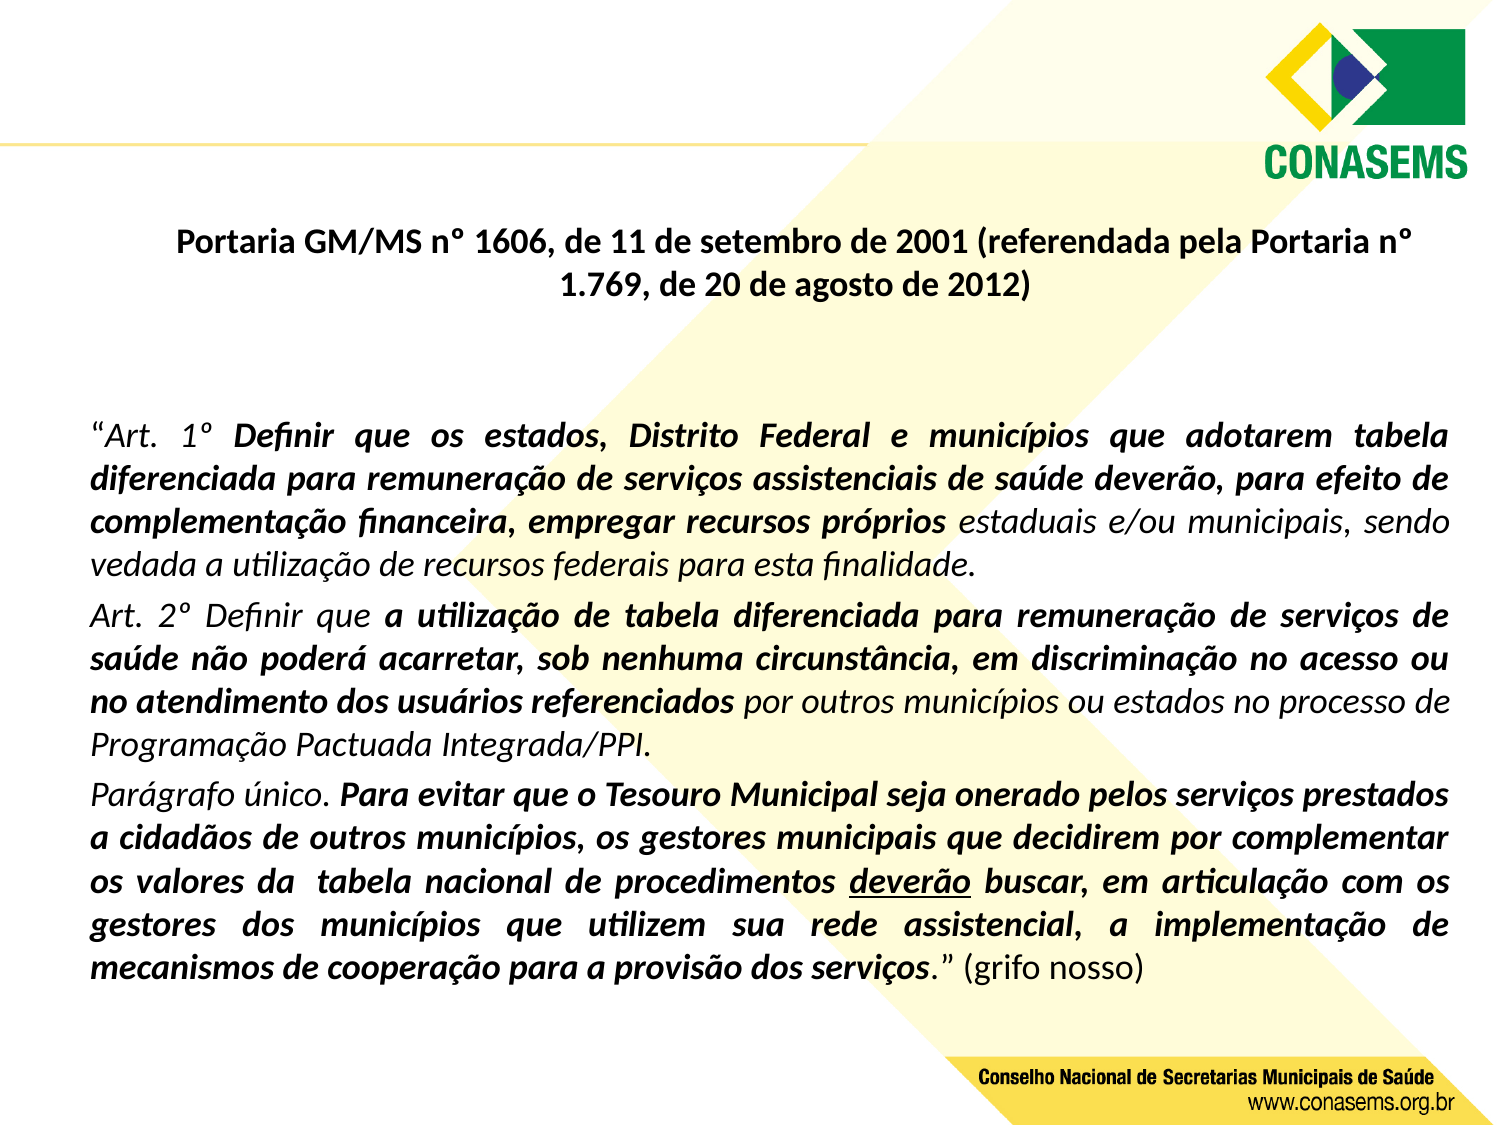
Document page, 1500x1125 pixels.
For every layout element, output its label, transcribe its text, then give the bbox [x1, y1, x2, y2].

list Portaria GM/MS nº 1606, de 11 de setembro de 2001 (referendada pela Portaria nº 1.769, de 20 de agosto de 2012) “Art. 1º Definir que os estados, Distrito Federal e municípios que adotarem tabela diferenciada para remuneração de serviços assistenciais de saúde deverão, para efeito de complementação financeira, empregar recursos próprios estaduais e/ou municipais, sendo vedada a utilização de recursos federais para esta finalidade. Art. 2º Definir que a utilização de tabela diferenciada para remuneração de serviços de saúde não poderá acarretar, sob nenhuma circunstância, em discriminação no acesso ou no atendimento dos usuários referenciados por outros municípios ou estados no processo de Programação Pactuada Integrada/PPI. Parágrafo único. Para evitar que o Tesouro Municipal seja onerado pelos serviços prestados a cidadãos de outros municípios, os gestores municipais que decidirem por complementar os valores da tabela nacional de procedimentos deverão buscar, em articulação com os gestores dos municípios que utilizem sua rede assistencial, a implementação de mecanismos de cooperação para a provisão dos serviços.” (grifo nosso) [75, 210, 1466, 1005]
picture [0, 0, 1500, 1125]
